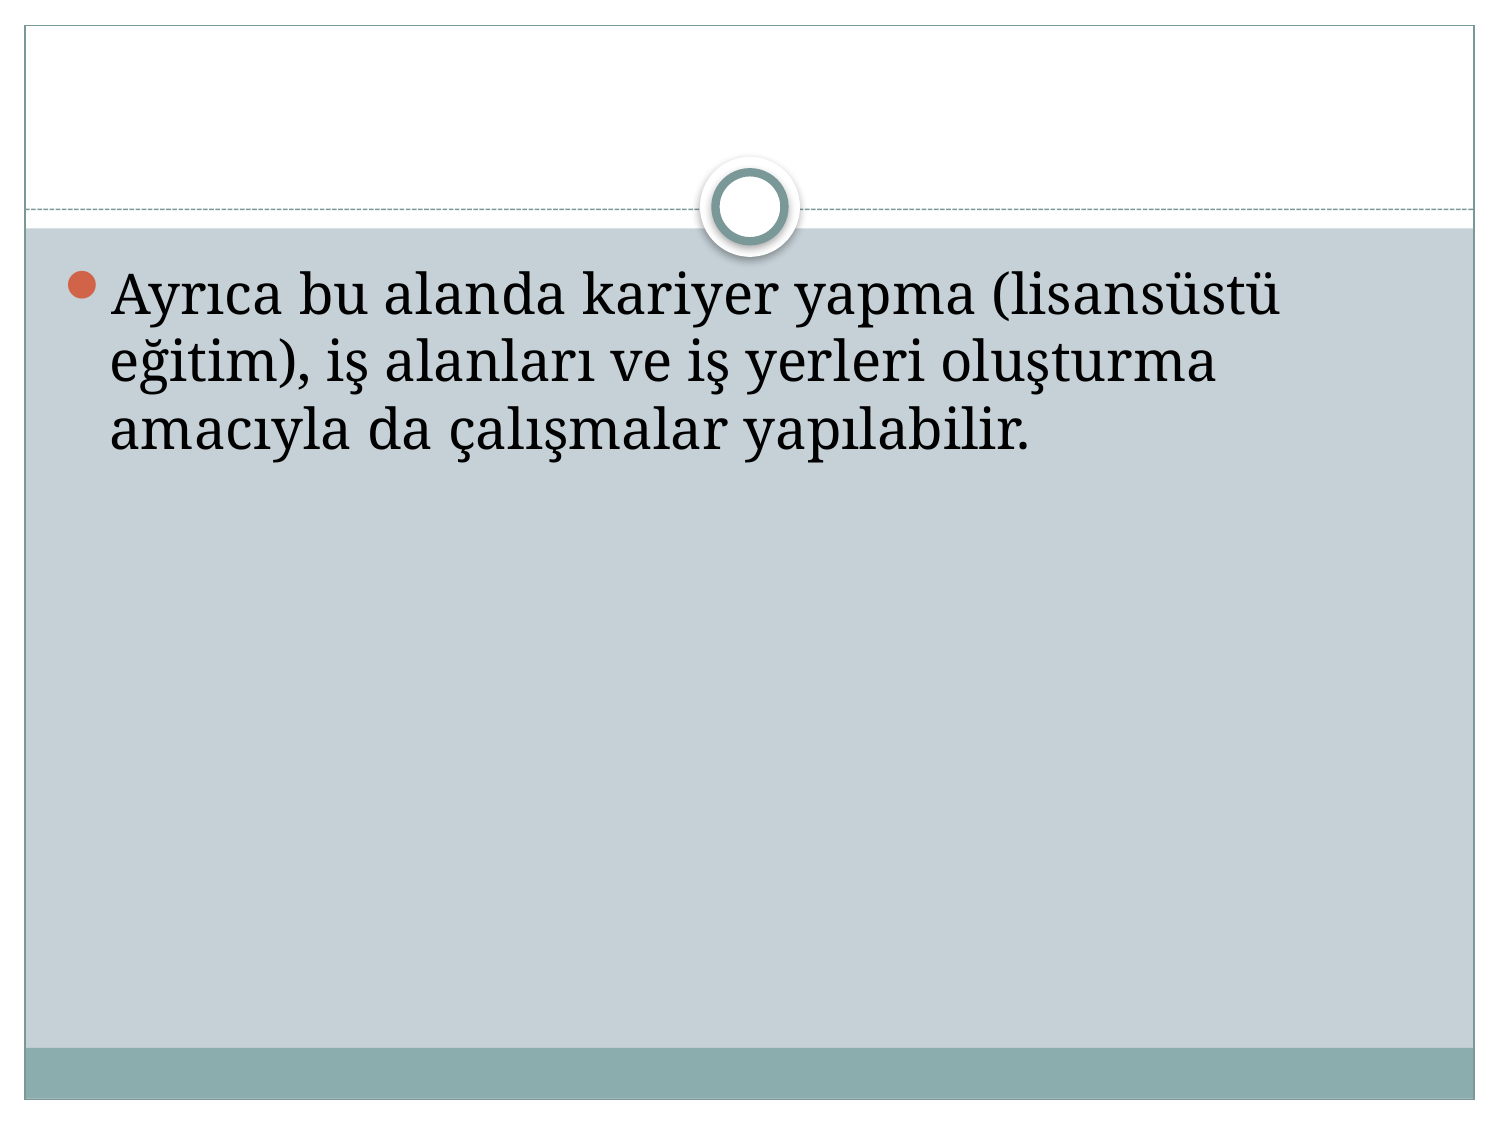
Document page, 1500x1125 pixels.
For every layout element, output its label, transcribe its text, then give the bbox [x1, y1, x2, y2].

list Ayrıca bu alanda kariyer yapma (lisansüstü eğitim), iş alanları ve iş yerleri oluşturma amacıyla da çalışmalar yapılabilir. [49, 250, 1445, 1001]
